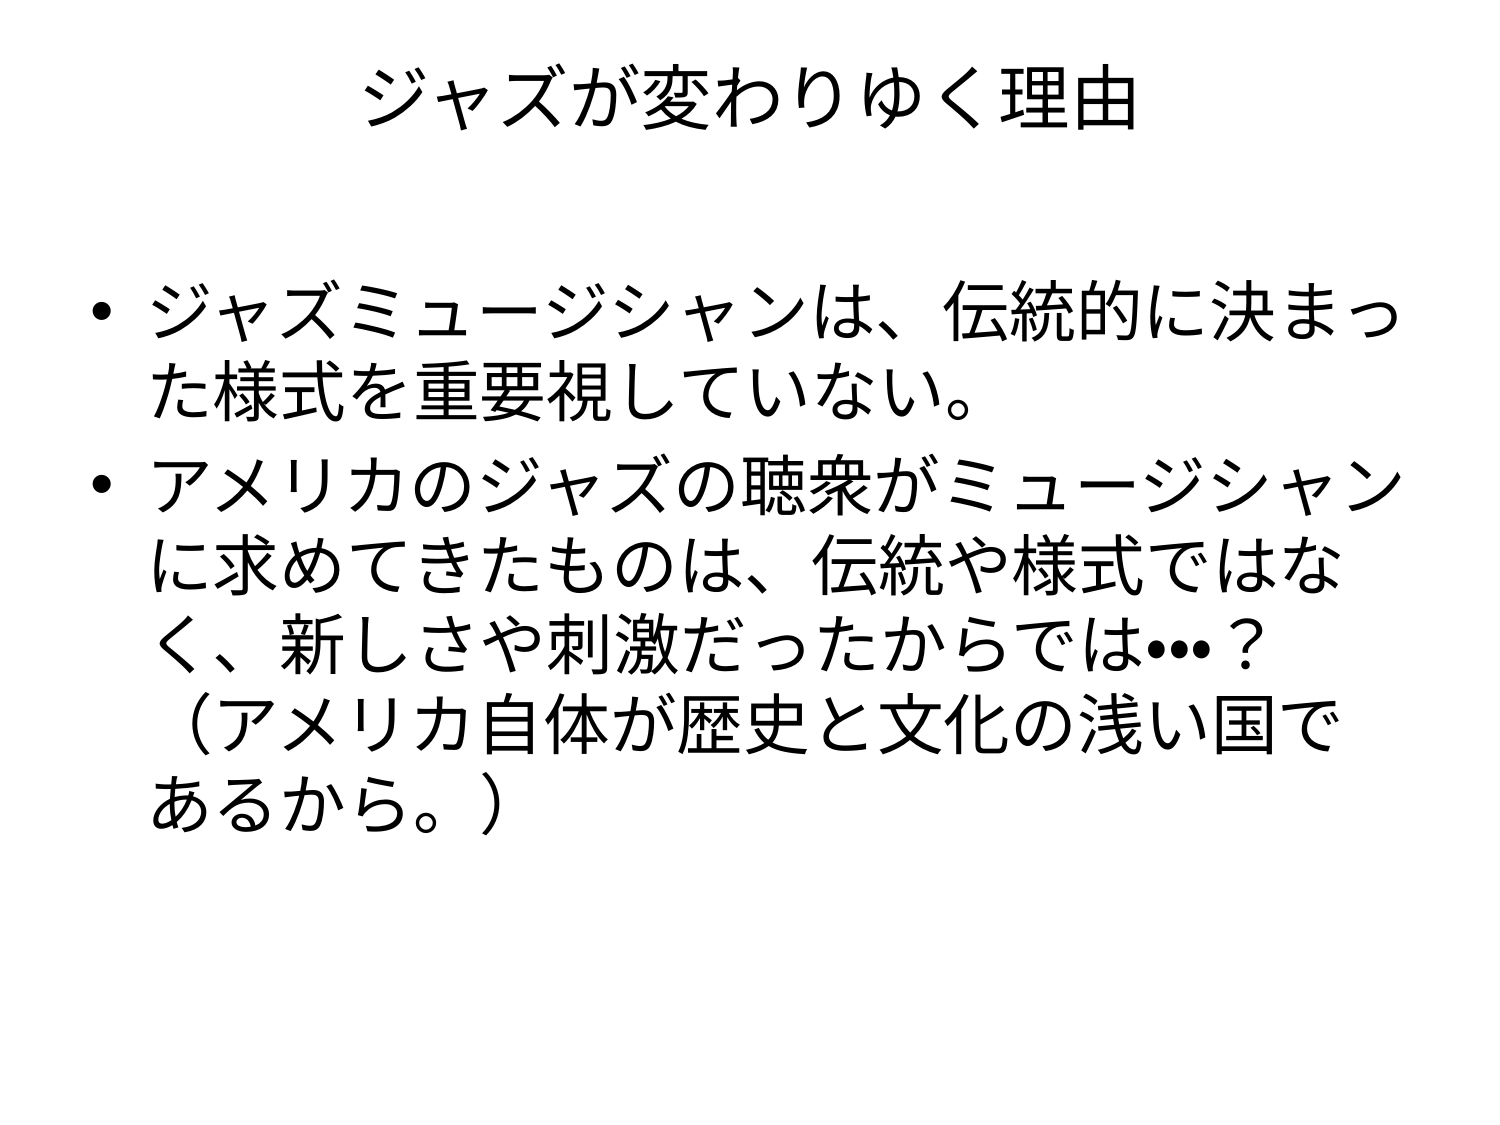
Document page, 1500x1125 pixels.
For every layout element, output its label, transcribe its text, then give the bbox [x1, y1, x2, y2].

title ジャズが変わりゆく理由 [75, 45, 1425, 233]
list ジャズミュージシャンは、伝統的に決まった様式を重要視していない。 アメリカのジャズの聴衆がミュージシャンに求めてきたものは、伝統や様式ではなく、新しさや刺激だったからでは・・・？（アメリカ自体が歴史と文化の浅い国であるから。） [75, 262, 1425, 1005]
